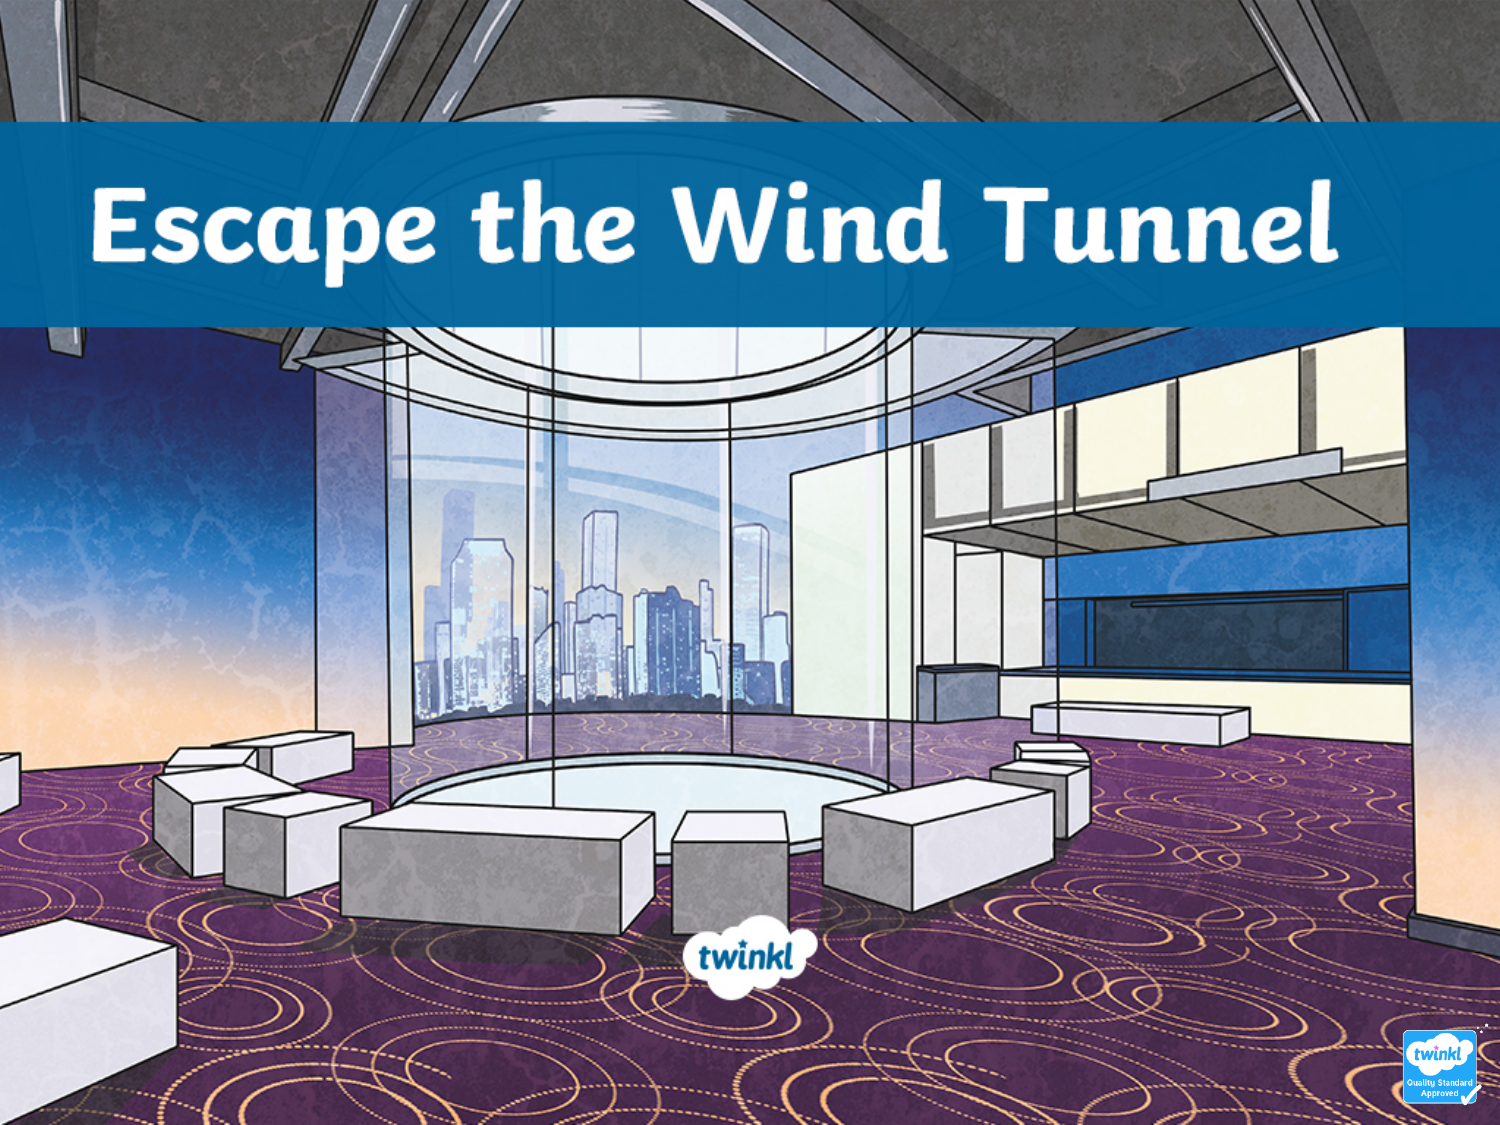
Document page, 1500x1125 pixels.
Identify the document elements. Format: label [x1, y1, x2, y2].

text_box [606, 887, 880, 1048]
text_box [1383, 999, 1486, 1115]
picture [0, 0, 1500, 1125]
